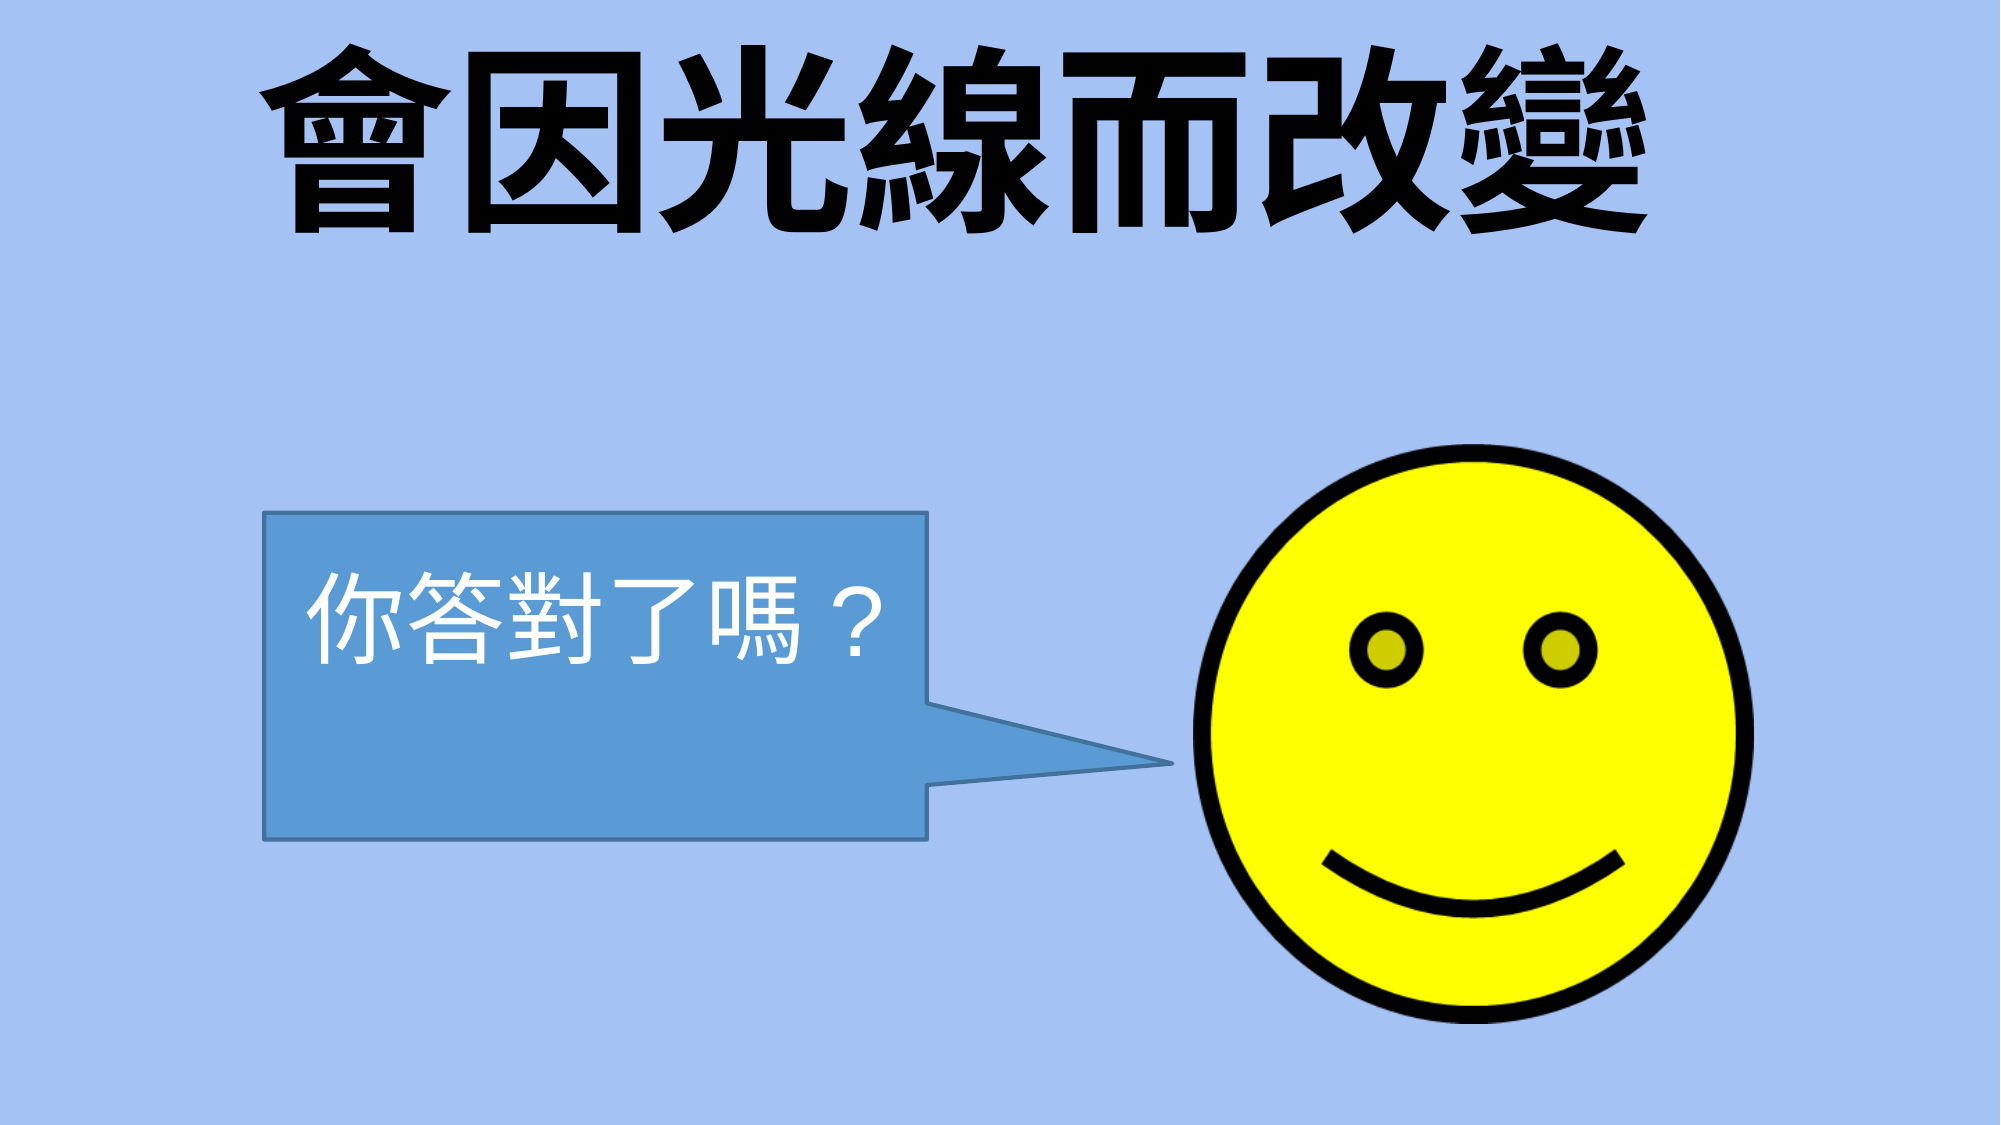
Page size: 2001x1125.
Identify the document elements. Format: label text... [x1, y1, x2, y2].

text_box 你答對了嗎? [264, 512, 1173, 840]
text_box 會因光線而改變 [0, 0, 1909, 373]
picture [1192, 443, 1754, 1024]
